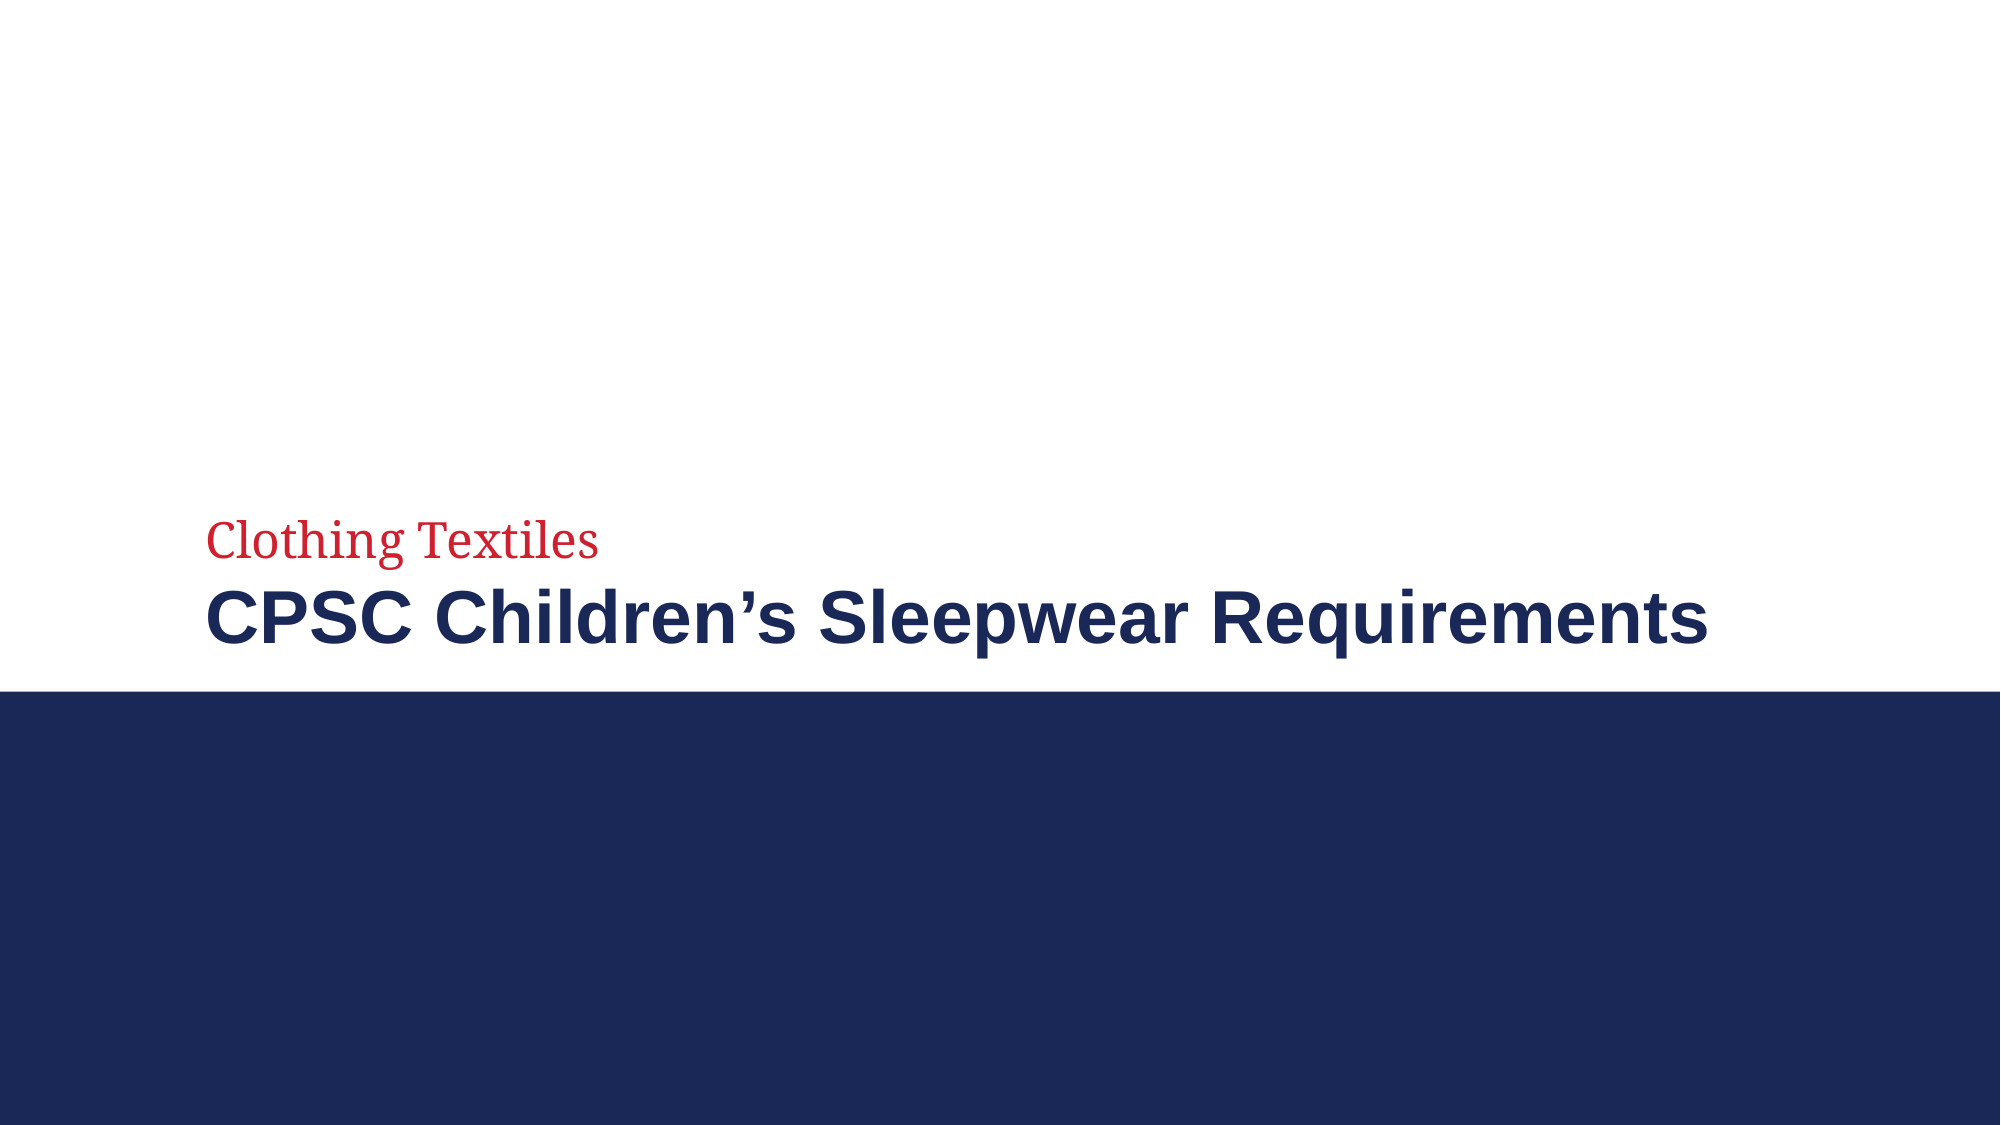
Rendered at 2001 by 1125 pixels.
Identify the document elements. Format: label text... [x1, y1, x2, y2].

list Clothing Textiles CPSC Children’s Sleepwear Requirements [190, 501, 1824, 684]
